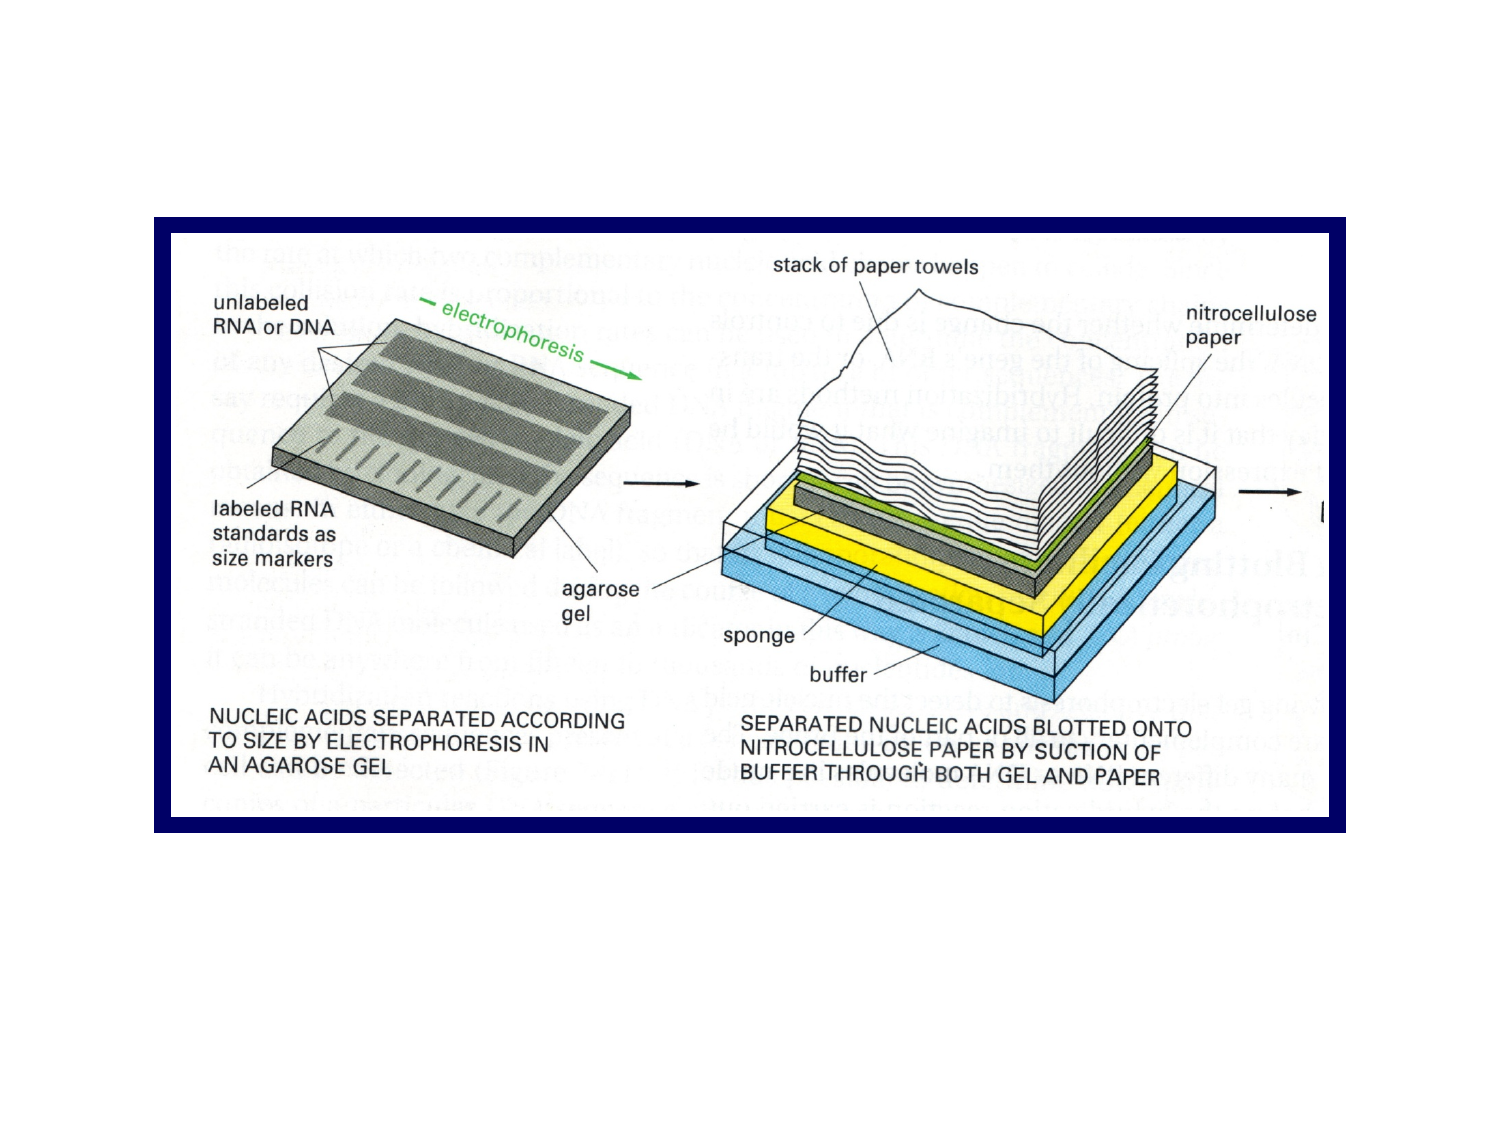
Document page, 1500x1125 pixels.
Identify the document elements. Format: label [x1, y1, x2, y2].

list [176, 238, 1324, 811]
text_box [162, 224, 1338, 825]
